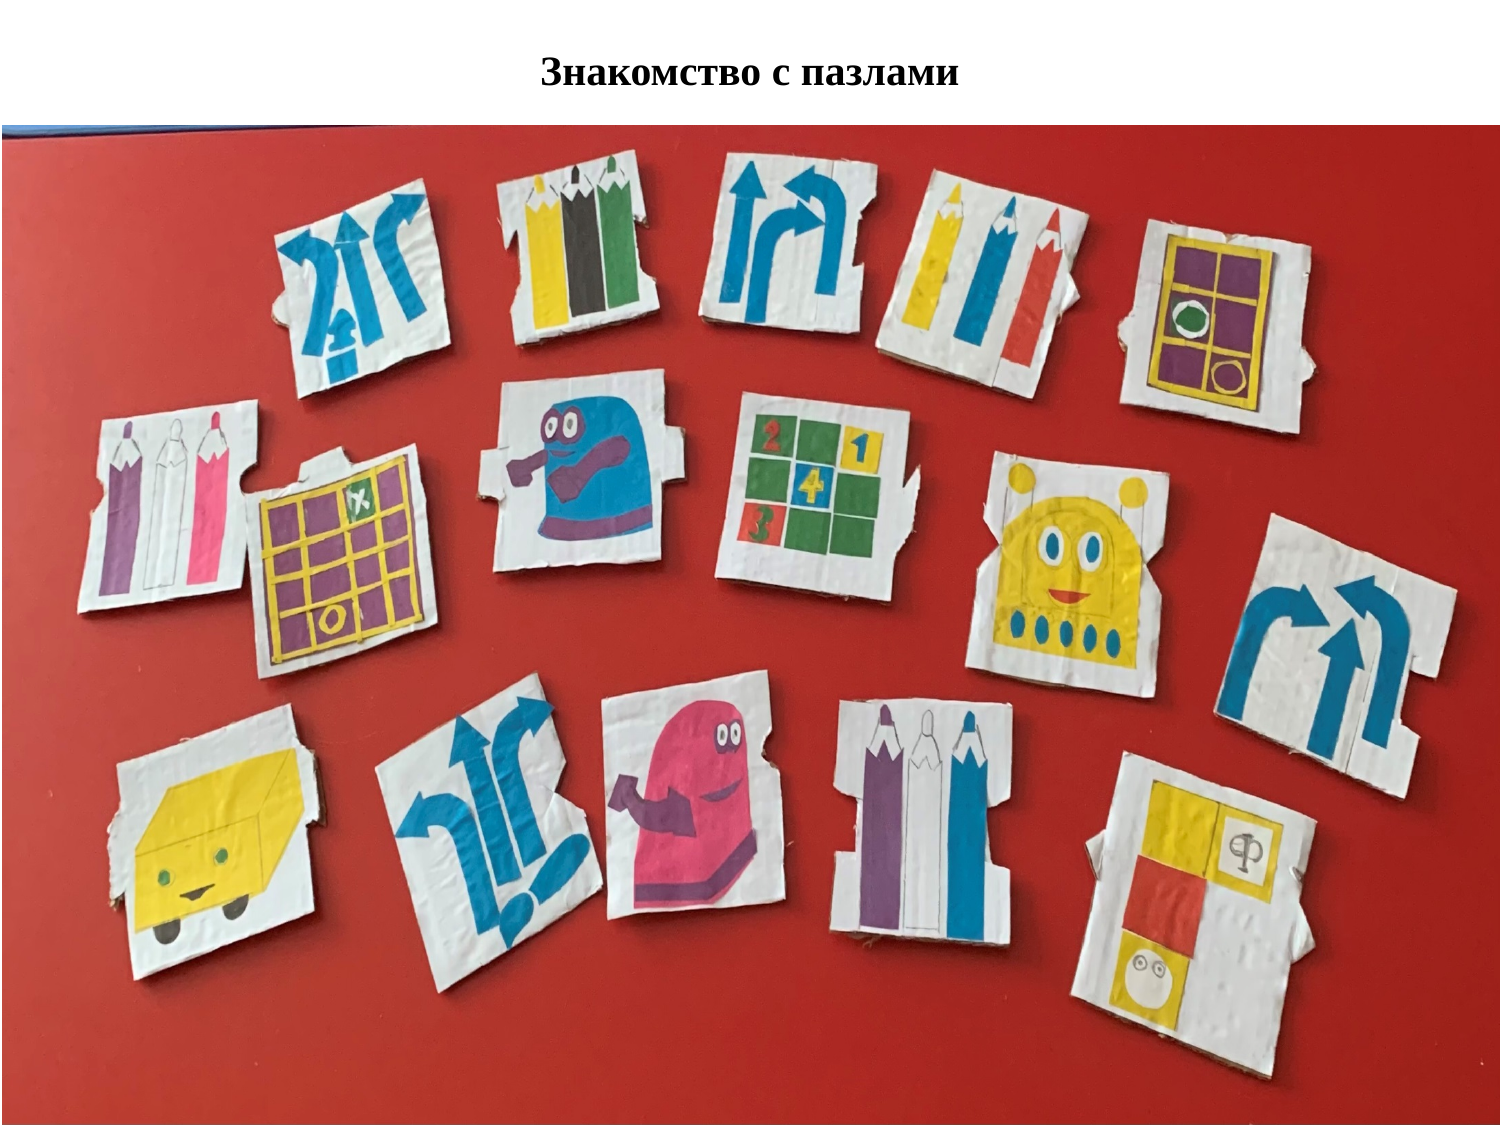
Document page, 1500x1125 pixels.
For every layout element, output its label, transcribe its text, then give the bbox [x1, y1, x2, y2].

title Знакомство с пазлами [75, 0, 1425, 123]
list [2, 125, 1500, 1125]
